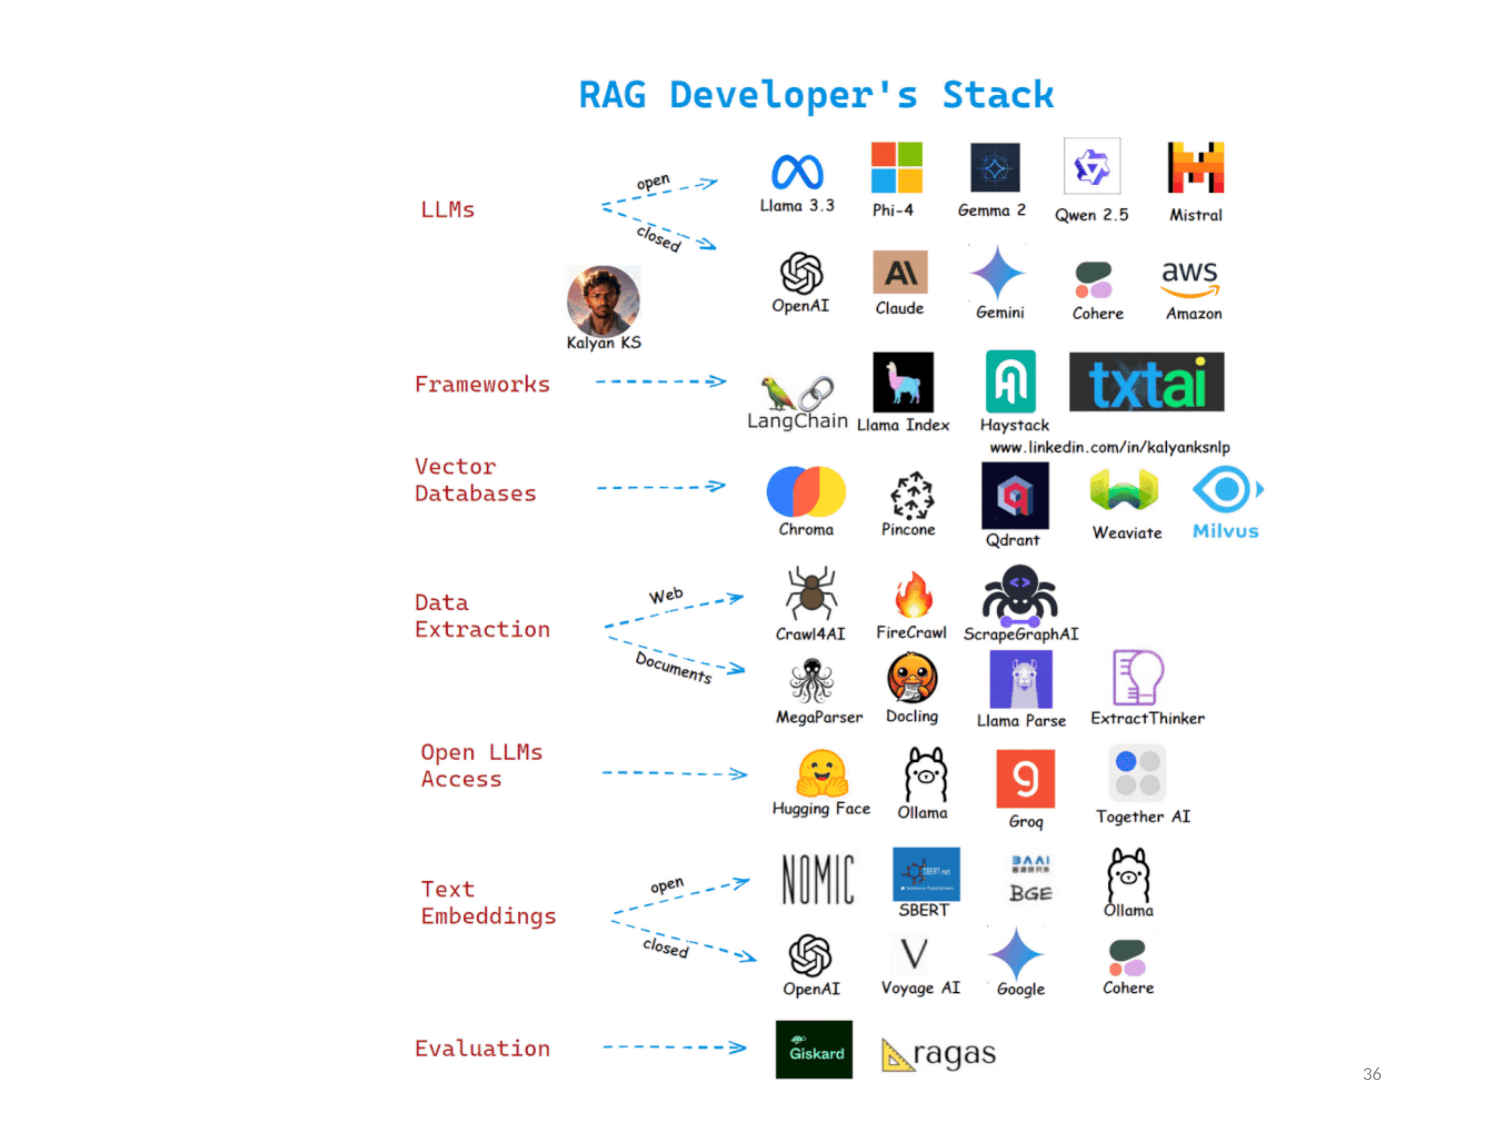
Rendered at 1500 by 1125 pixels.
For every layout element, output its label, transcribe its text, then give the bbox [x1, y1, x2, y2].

slide_number 36 [1296, 1042, 1397, 1103]
picture [407, 64, 1296, 1123]
